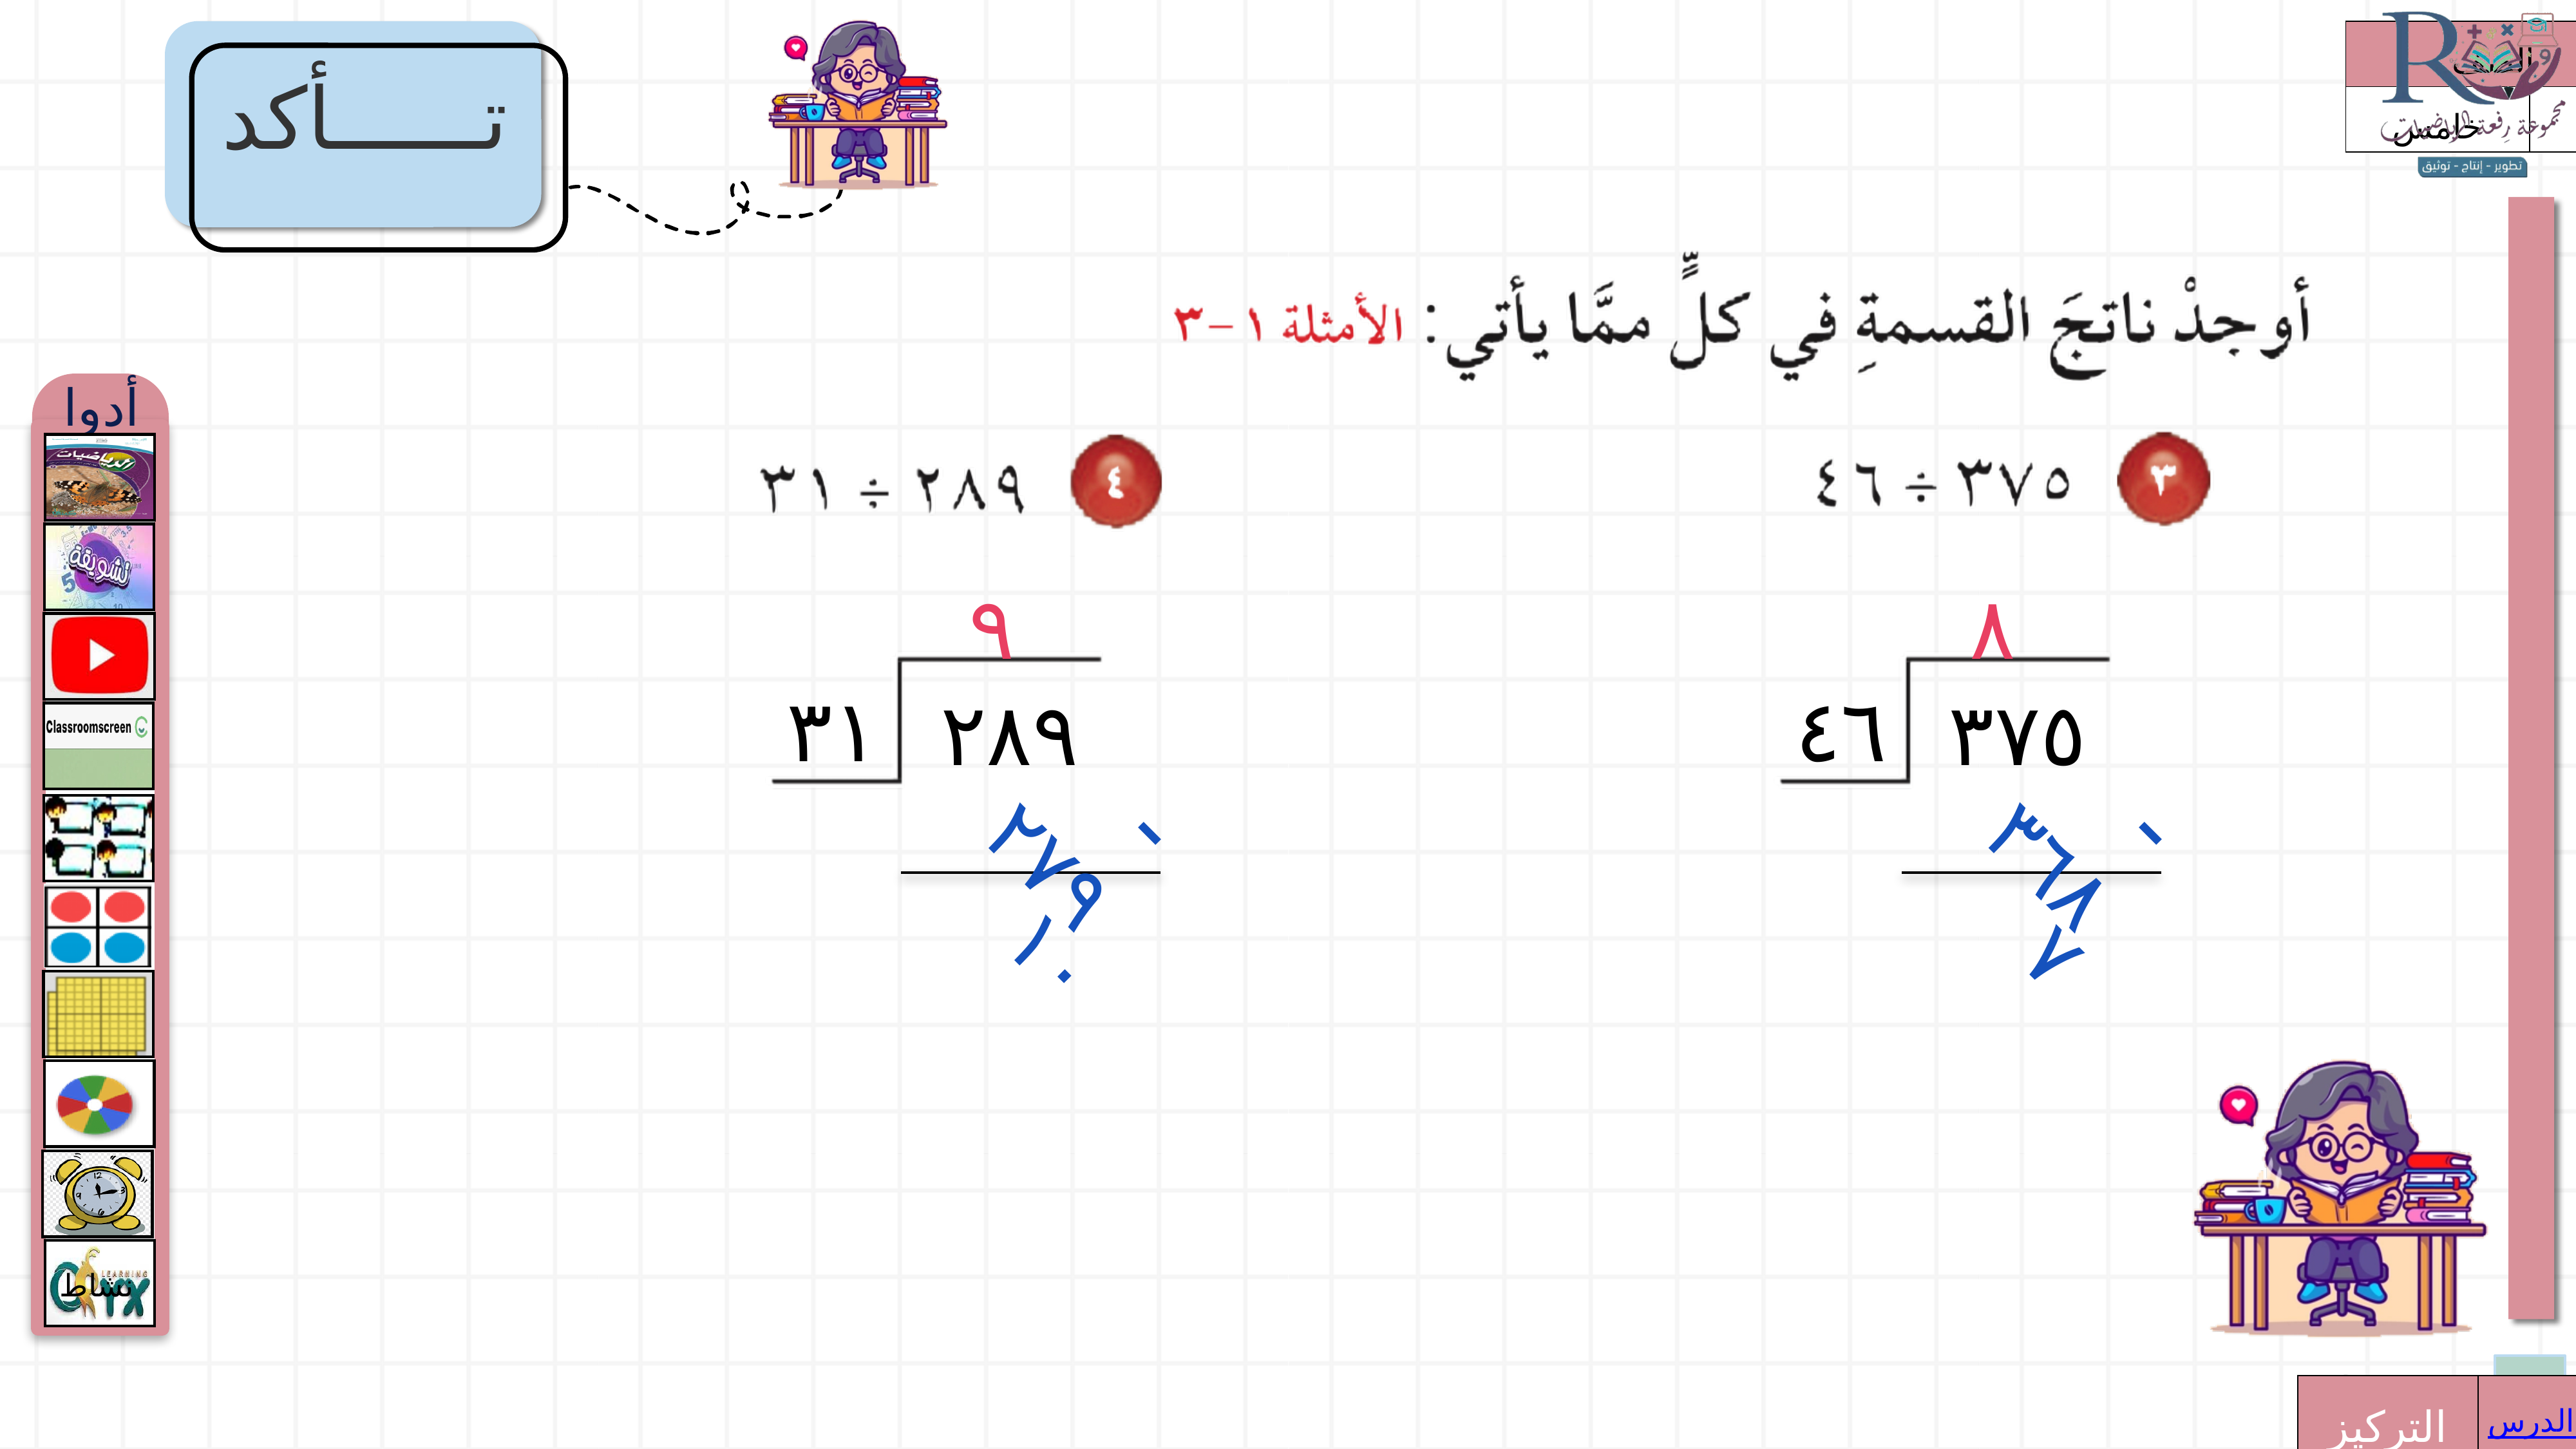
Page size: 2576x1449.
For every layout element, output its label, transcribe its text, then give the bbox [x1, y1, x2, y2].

table_header فكرة الدرس [2479, 1376, 2576, 1449]
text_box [0, 361, 194, 1329]
picture [2161, 1041, 2576, 1375]
text_box ٩ [938, 565, 1046, 628]
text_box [901, 723, 1261, 994]
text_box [717, 630, 1142, 826]
table_header التركيز [2298, 1376, 2477, 1449]
picture [1768, 419, 2246, 554]
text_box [1725, 630, 2150, 826]
picture [2372, 0, 2576, 185]
picture [714, 419, 1193, 554]
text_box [1901, 723, 2262, 994]
picture [1144, 249, 2373, 394]
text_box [146, 8, 954, 251]
text_box ٨ [1938, 565, 2047, 628]
